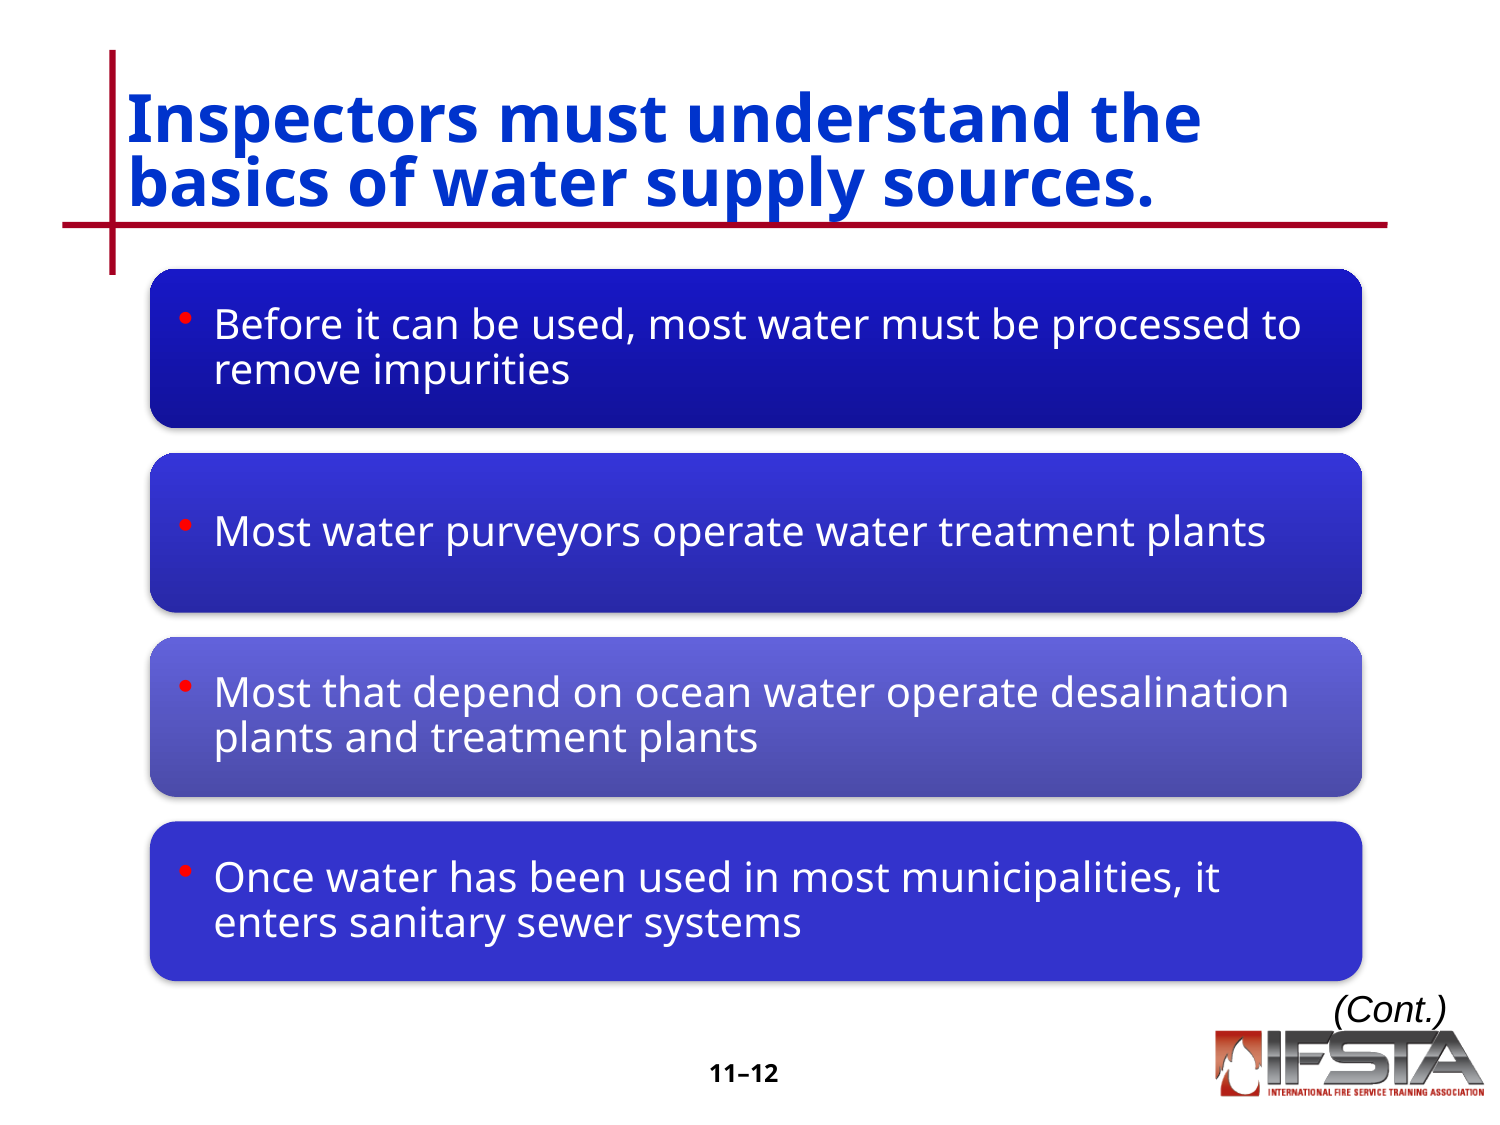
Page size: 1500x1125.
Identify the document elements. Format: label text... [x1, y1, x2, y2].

title Inspectors must understand the basics of water supply sources. [112, 83, 1388, 234]
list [149, 262, 1363, 988]
slide_number 11–11 [587, 1050, 900, 1125]
text_box (Cont.) [1212, 977, 1463, 1038]
picture [1215, 1030, 1485, 1099]
